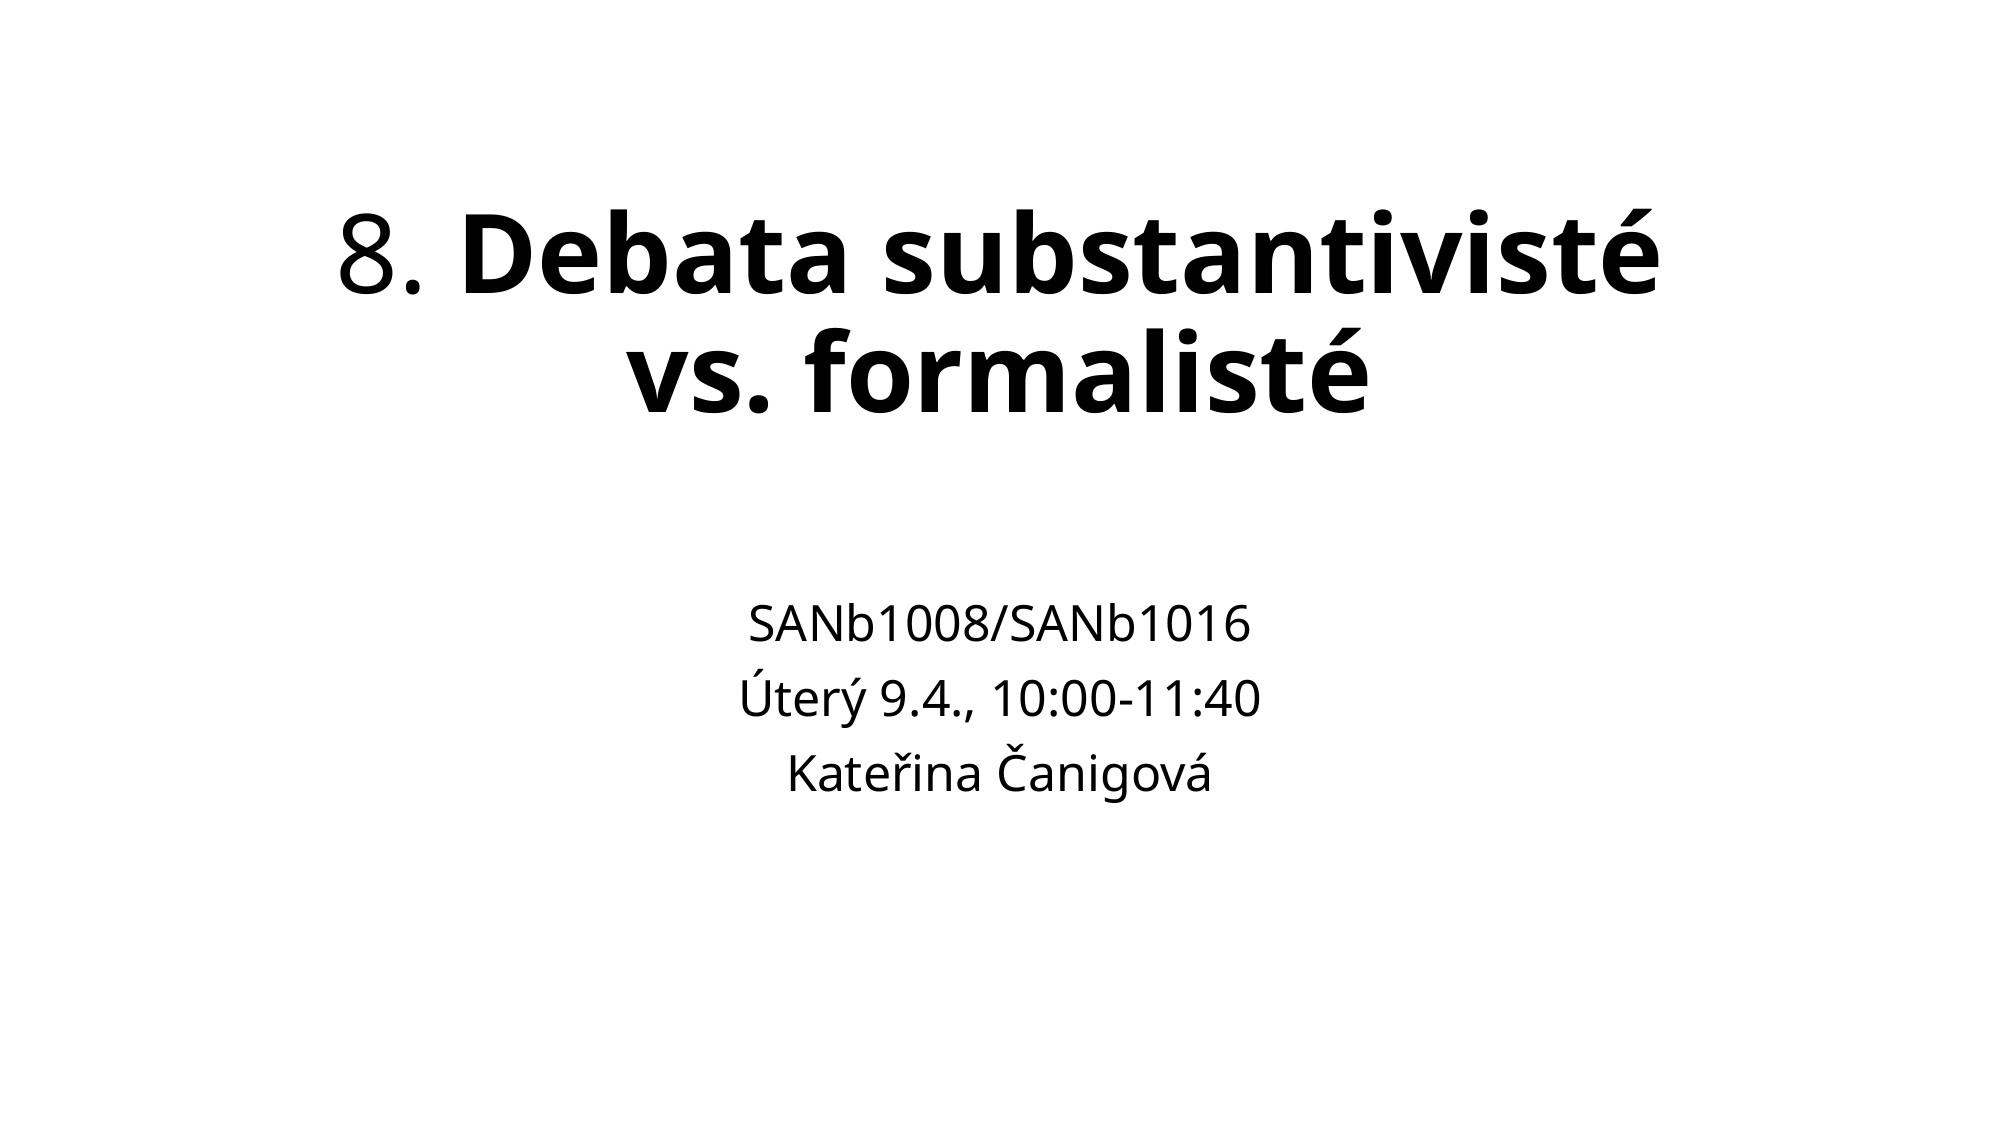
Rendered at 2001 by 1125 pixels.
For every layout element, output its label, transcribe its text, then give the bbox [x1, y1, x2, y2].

title 8. Debata substantivisté vs. formalisté [249, 184, 1750, 576]
subtitle SANb1008/SANb1016 Úterý 9.4., 10:00-11:40 Kateřina Čanigová [249, 590, 1750, 863]
